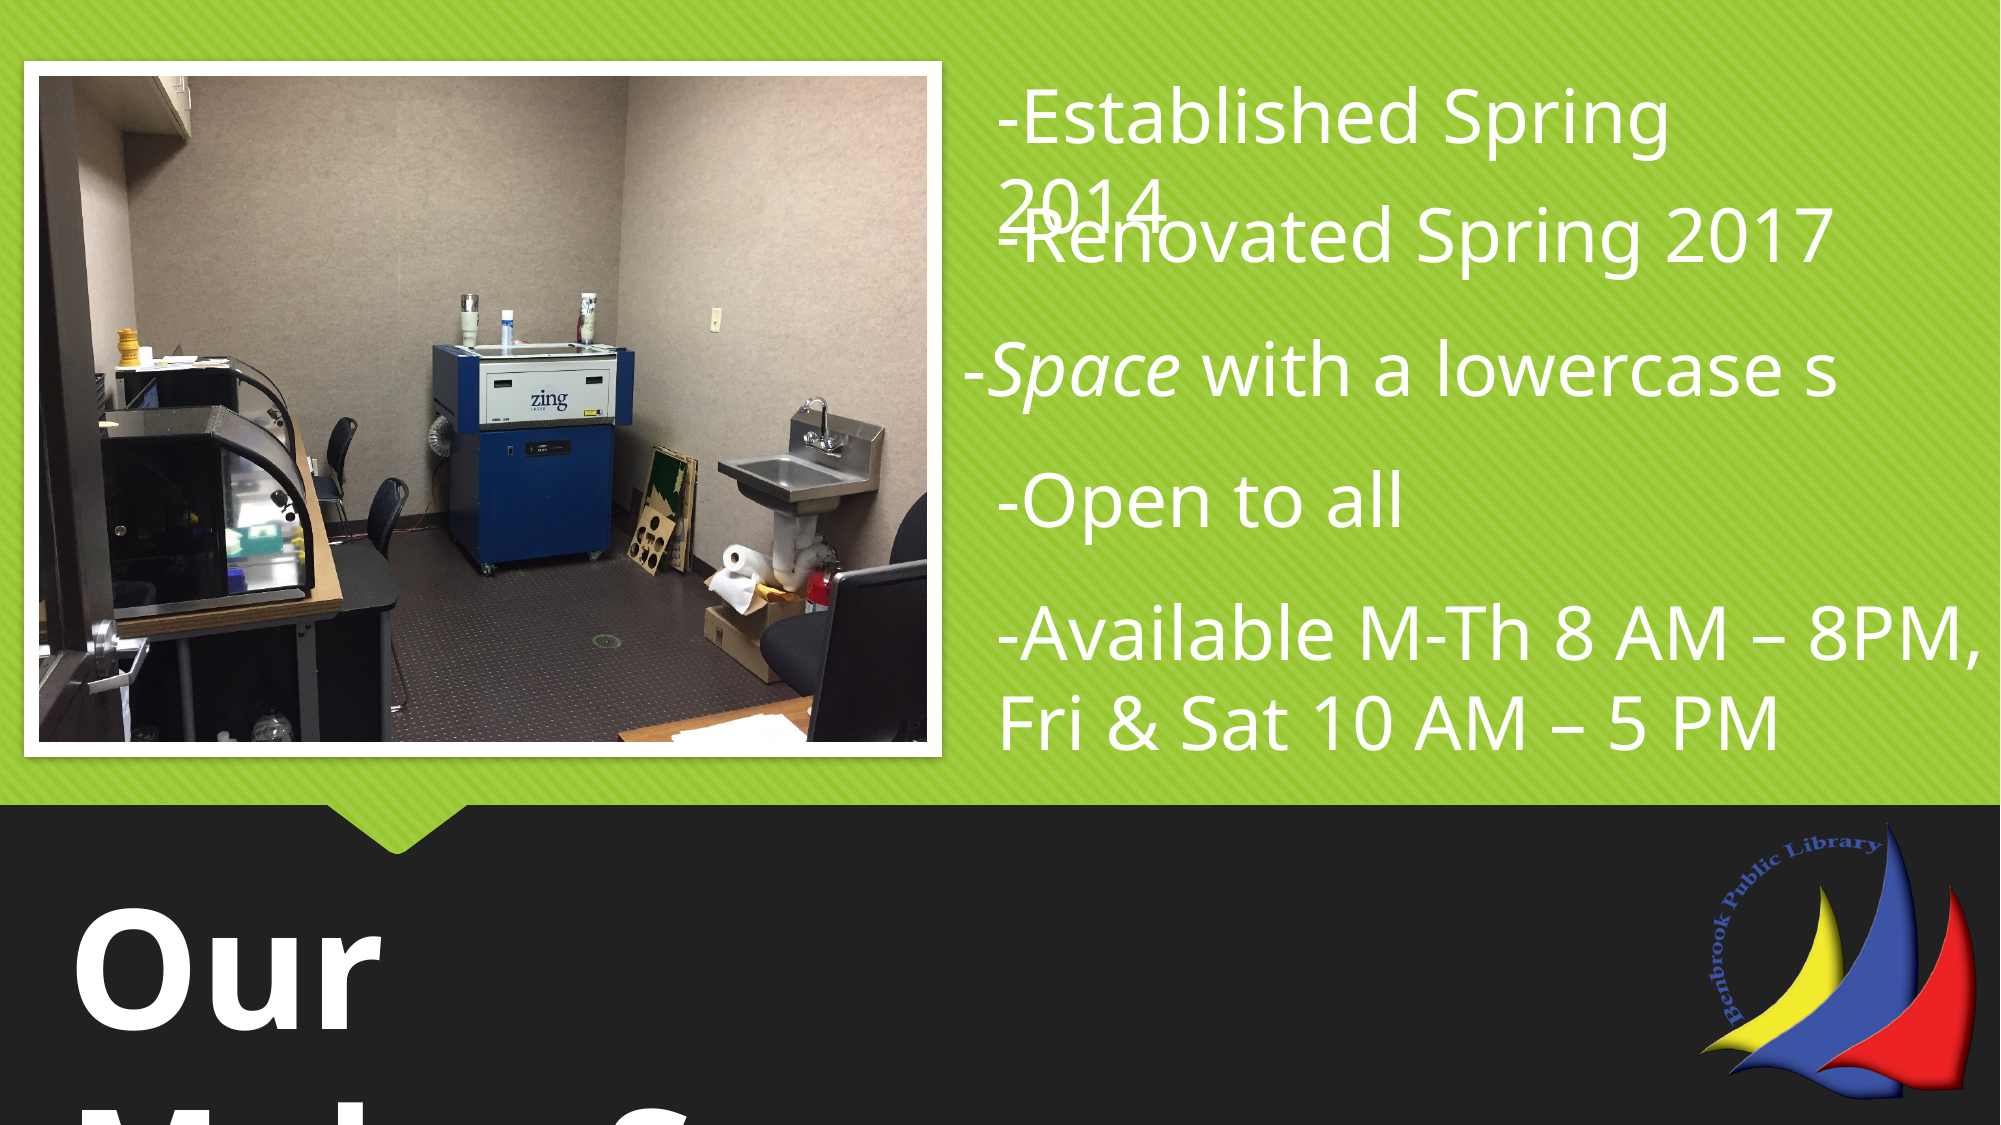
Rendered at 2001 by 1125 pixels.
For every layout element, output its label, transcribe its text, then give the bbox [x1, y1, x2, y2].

text_box -Established Spring 2014 [981, 61, 1846, 179]
text_box -Available M-Th 8 AM – 8PM, Fri & Sat 10 AM – 5 PM [981, 578, 2000, 863]
text_box -Open to all [981, 445, 1846, 578]
picture [1687, 812, 1981, 1107]
picture [38, 75, 928, 743]
text_box Our MakerSpace [52, 855, 1344, 1125]
text_box -Space with a lowercase s [948, 313, 1855, 419]
text_box -Renovated Spring 2017 [981, 179, 1882, 375]
